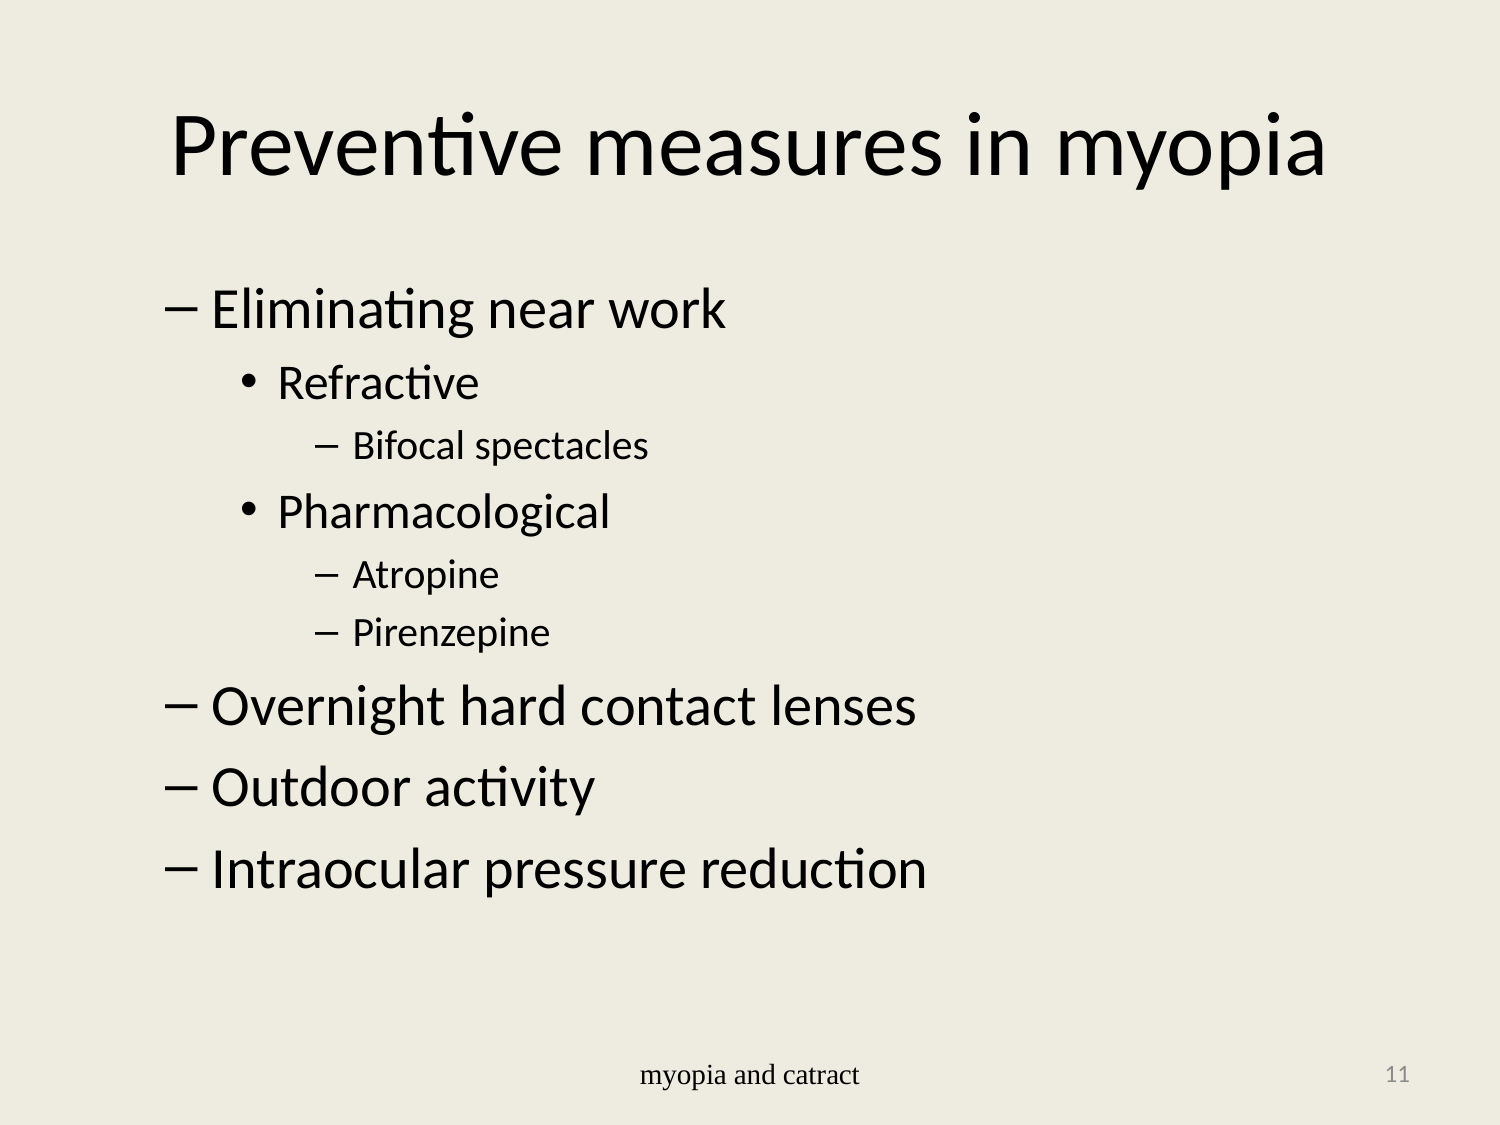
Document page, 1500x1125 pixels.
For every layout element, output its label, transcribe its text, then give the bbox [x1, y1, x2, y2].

slide_number 11 [1074, 1042, 1425, 1103]
title Preventive measures in myopia [75, 45, 1425, 233]
list Eliminating near work Refractive Bifocal spectacles Pharmacological Atropine Pirenzepine Overnight hard contact lenses Outdoor activity Intraocular pressure reduction [75, 262, 1425, 1005]
footer myopia and catract [512, 1042, 988, 1103]
